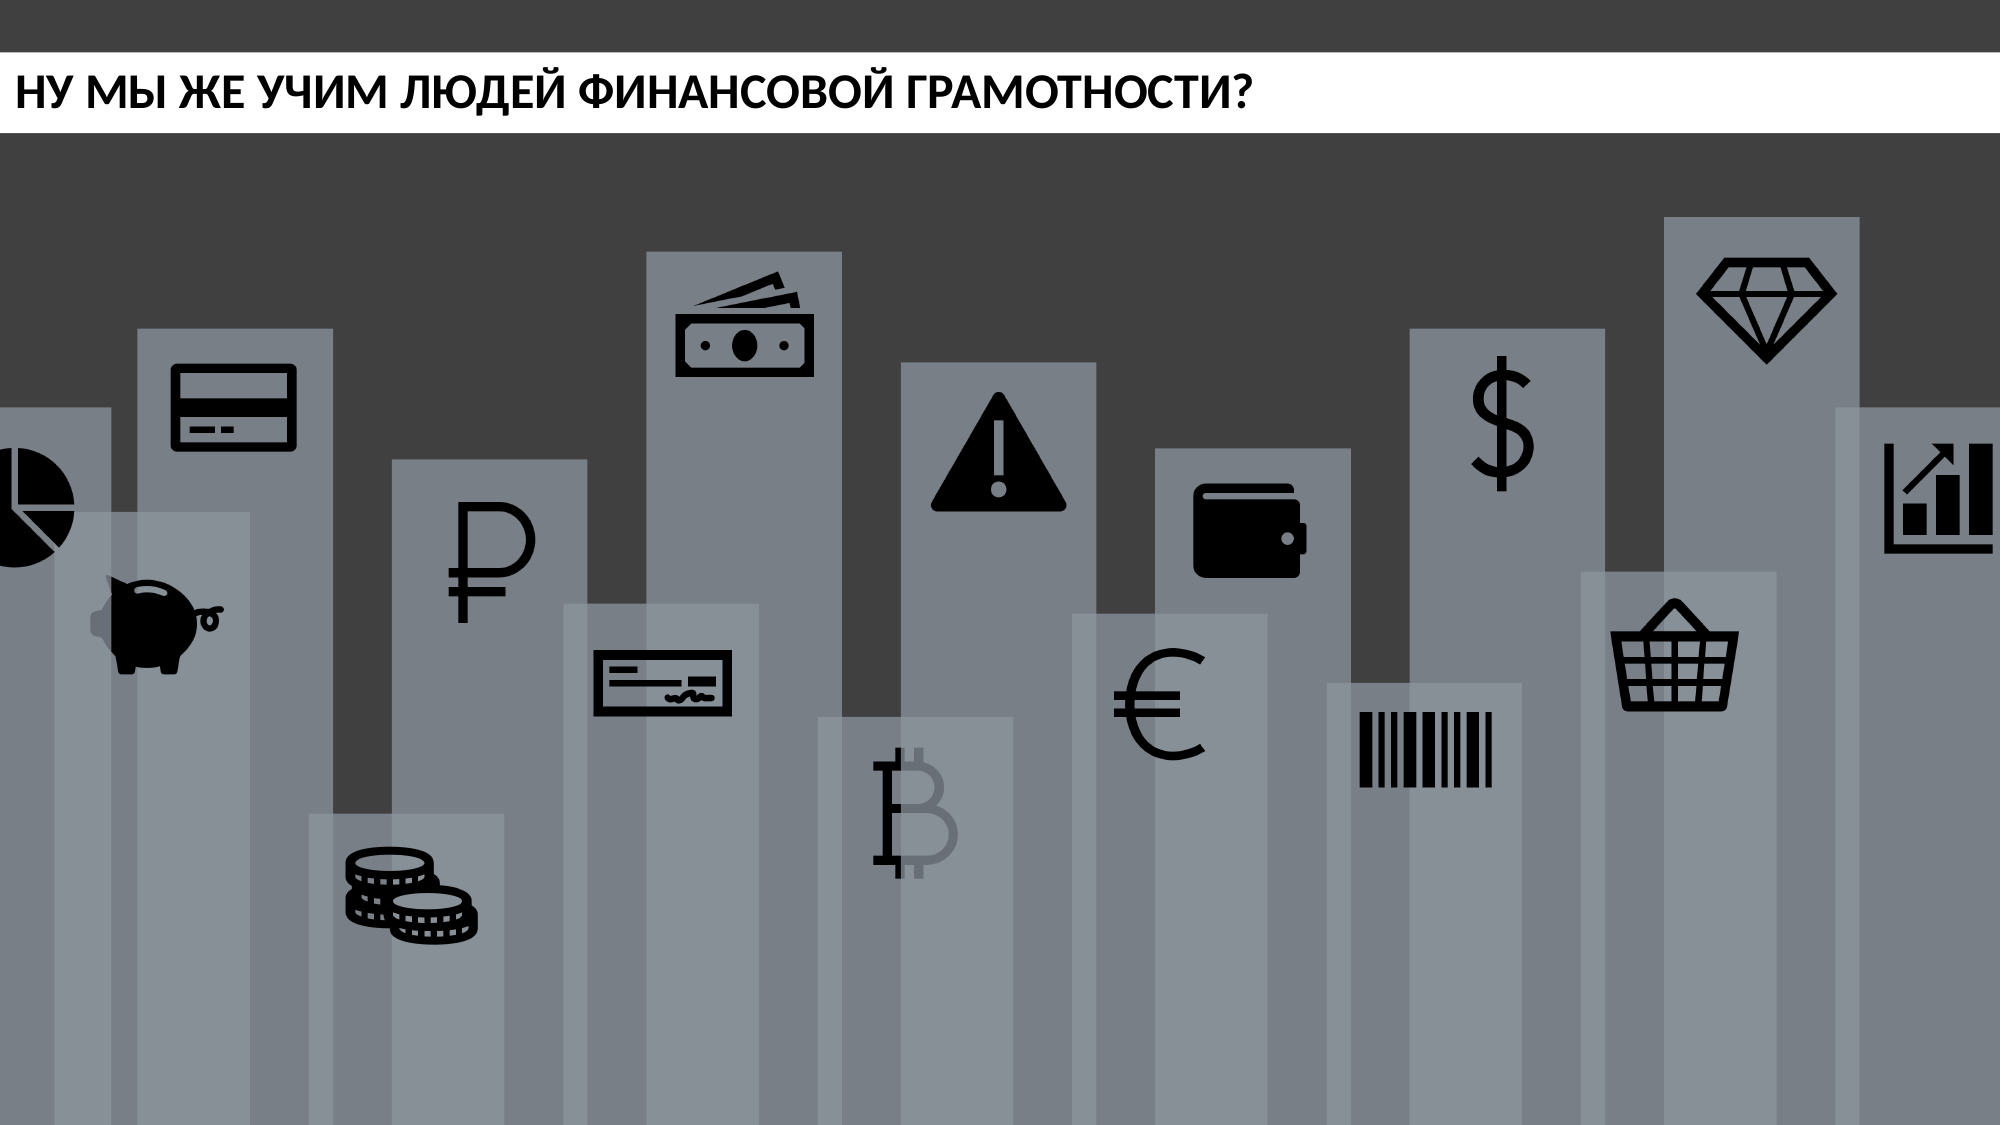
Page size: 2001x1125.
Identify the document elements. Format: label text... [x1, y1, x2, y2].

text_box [646, 251, 842, 1125]
text_box [900, 361, 1097, 1125]
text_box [1835, 407, 2000, 1125]
text_box [0, 0, 2000, 52]
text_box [1580, 571, 1777, 1125]
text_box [563, 603, 759, 1125]
text_box [0, 134, 2000, 813]
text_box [112, 511, 251, 1125]
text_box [817, 716, 1014, 1125]
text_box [0, 407, 112, 1125]
subtitle НУ МЫ ЖЕ УЧИМ ЛЮДЕЙ ФИНАНСОВОЙ ГРАМОТНОСТИ? [0, 52, 2000, 134]
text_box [1409, 328, 1606, 1125]
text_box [1155, 448, 1351, 1125]
picture [923, 376, 1074, 527]
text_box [1072, 613, 1268, 1125]
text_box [391, 459, 588, 1125]
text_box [1664, 217, 1860, 1125]
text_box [1326, 674, 1523, 1125]
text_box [308, 813, 505, 1125]
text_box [137, 328, 334, 1125]
